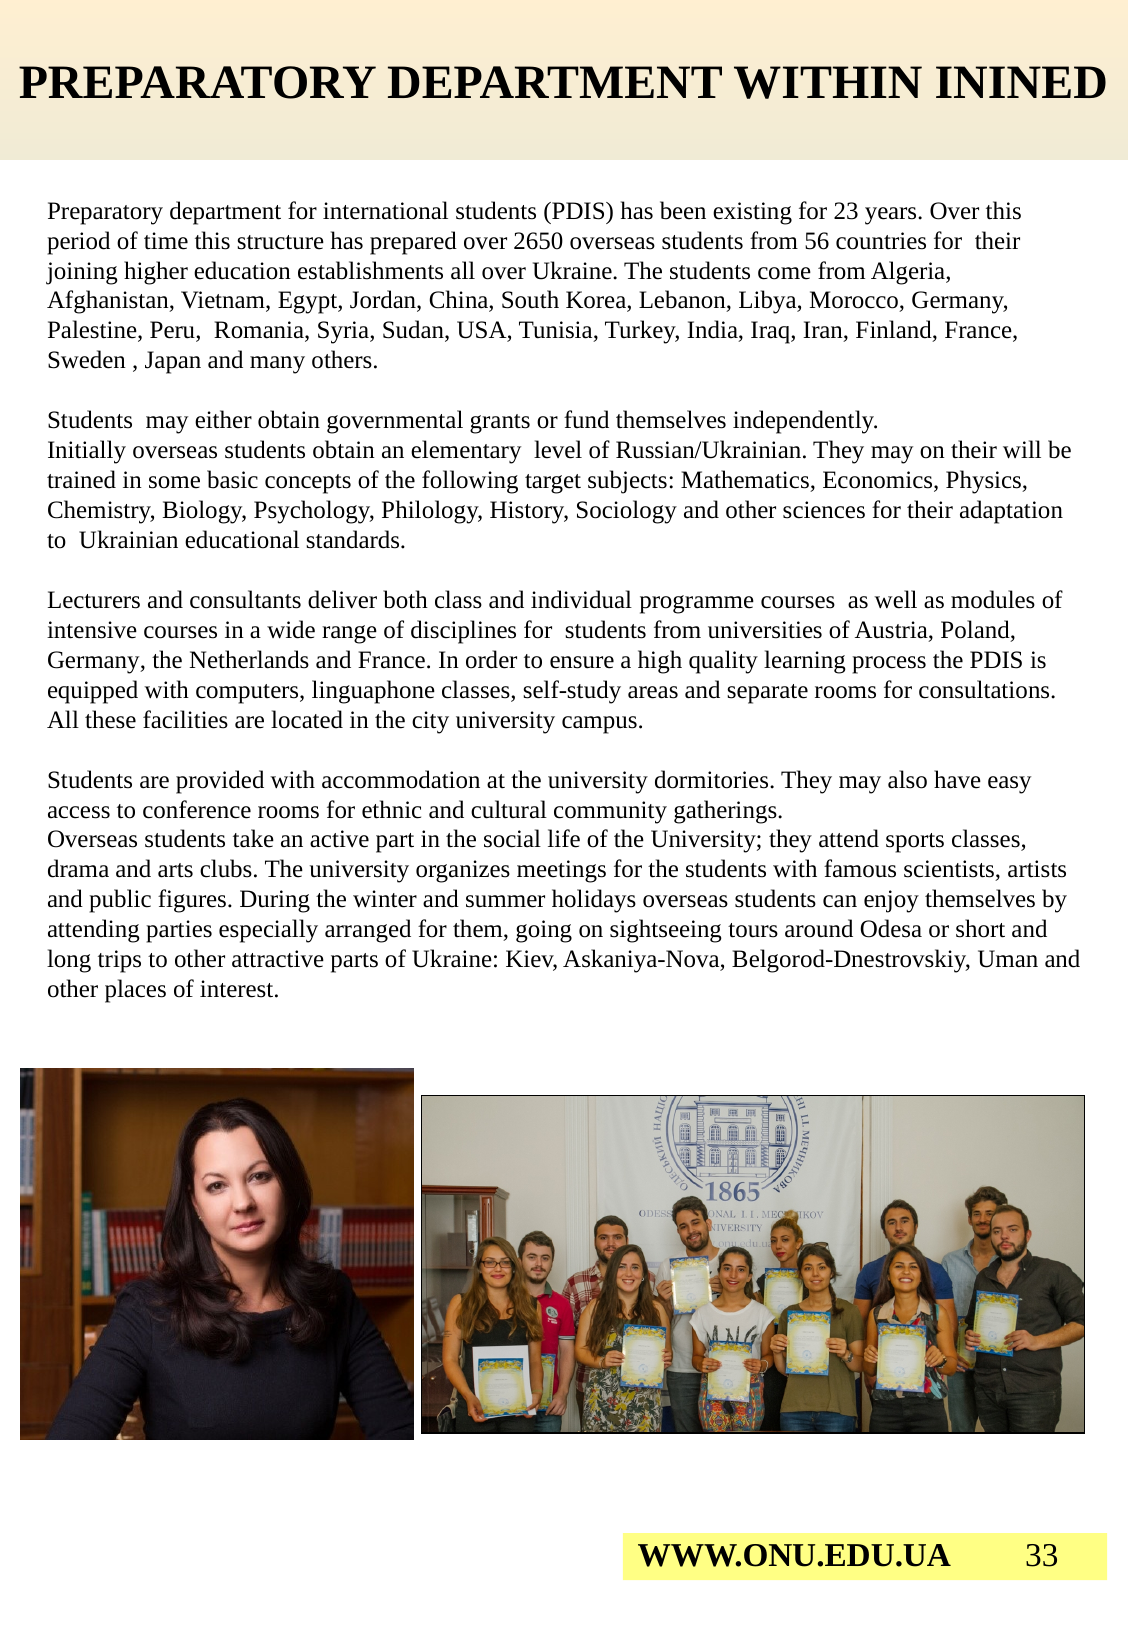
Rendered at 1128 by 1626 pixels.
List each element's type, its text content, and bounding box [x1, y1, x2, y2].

picture [0, 160, 1128, 1626]
text_box WWW.ONU.EDU.UA 33 [622, 1533, 1108, 1581]
text_box Preparatory department for international students (PDIS) has been existing for 23 years. Over this period of time this structure has prepared over 2650 overseas students from 56 countries for their joining higher education establishments all over Ukraine. The students come from Algeria, Afghanistan, Vietnam, Egypt, Jordan, China, South Korea, Lebanon, Libya, Morocco, Germany, Palestine, Peru, Romania, Syria, Sudan, USA, Tunisia, Turkey, India, Iraq, Iran, Finland, France, Sweden , Japan and many others. Students may either obtain governmental grants or fund themselves independently. Initially overseas students obtain an elementary level of Russian/Ukrainian. They may on their will be trained in some basic concepts of the following target subjects: Mathematics, Economics, Physics, Chemistry, Biology, Psychology, Philology, History, Sociology and other sciences for their adaptation to Ukrainian educational standards. Lecturers and consultants deliver both class and individual programme courses as well as modules of intensive courses in a wide range of disciplines for students from universities of Austria, Poland, Germany, the Netherlands and France. In order to ensure a high quality learning process the PDIS is equipped with computers, linguaphone classes, self-study areas and separate rooms for consultations. All these facilities are located in the city university campus. Students are provided with accommodation at the university dormitories. They may also have easy access to conference rooms for ethnic and cultural community gatherings. Overseas students take an active part in the social life of the University; they attend sports classes, drama and arts clubs. The university organizes meetings for the students with famous scientists, artists and public figures. During the winter and summer holidays overseas students can enjoy themselves by attending parties especially arranged for them, going on sightseeing tours around Odesa or short and long trips to other attractive parts of Ukraine: Kiev, Askaniya-Nova, Belgorod-Dnestrovskiy, Uman and other places of interest. [32, 186, 1099, 1011]
text_box PREPARATORY DEPARTMENT WITHIN ININED [0, 0, 1128, 160]
